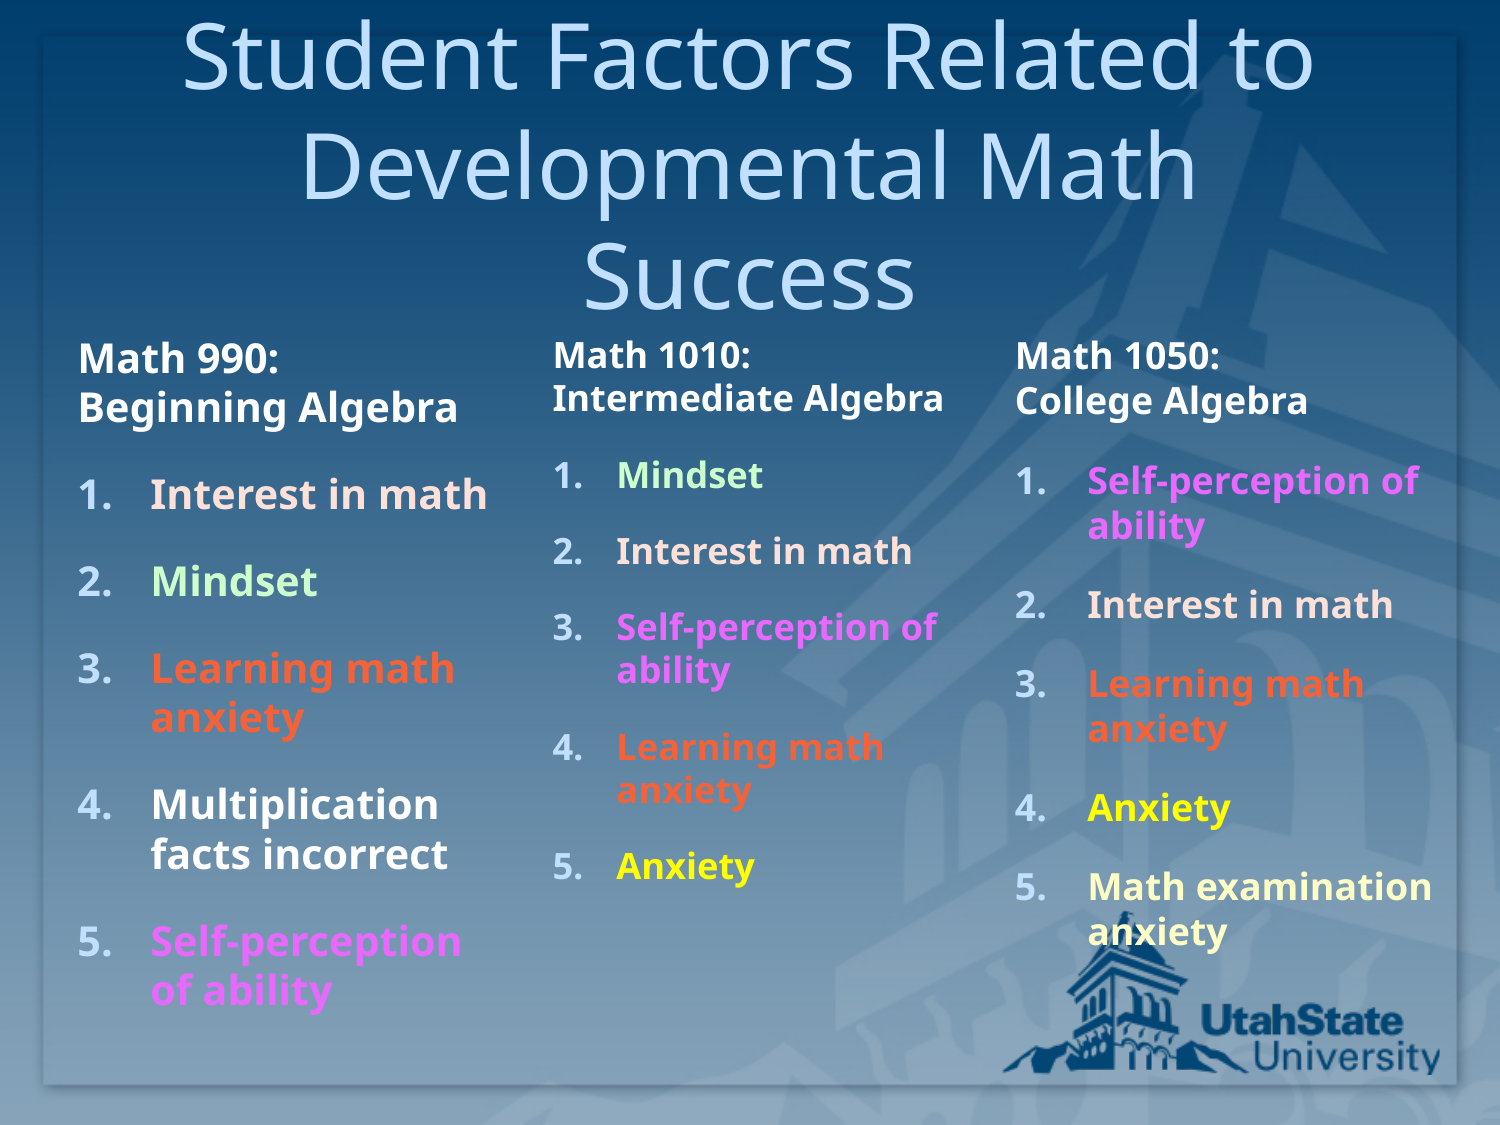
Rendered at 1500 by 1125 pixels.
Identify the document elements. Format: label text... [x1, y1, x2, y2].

list Math 990: Beginning Algebra Interest in math Mindset Learning math anxiety Multiplication facts incorrect Self-perception of ability [62, 324, 525, 1025]
text_box Math 1050: College Algebra Self-perception of ability Interest in math Learning math anxiety Anxiety Math examination anxiety [999, 324, 1450, 975]
list Math 1010: Intermediate Algebra Mindset Interest in math Self-perception of ability Learning math anxiety Anxiety [537, 324, 963, 925]
picture [0, 0, 1500, 1125]
title Student Factors Related to Developmental Math Success [112, 75, 1388, 250]
